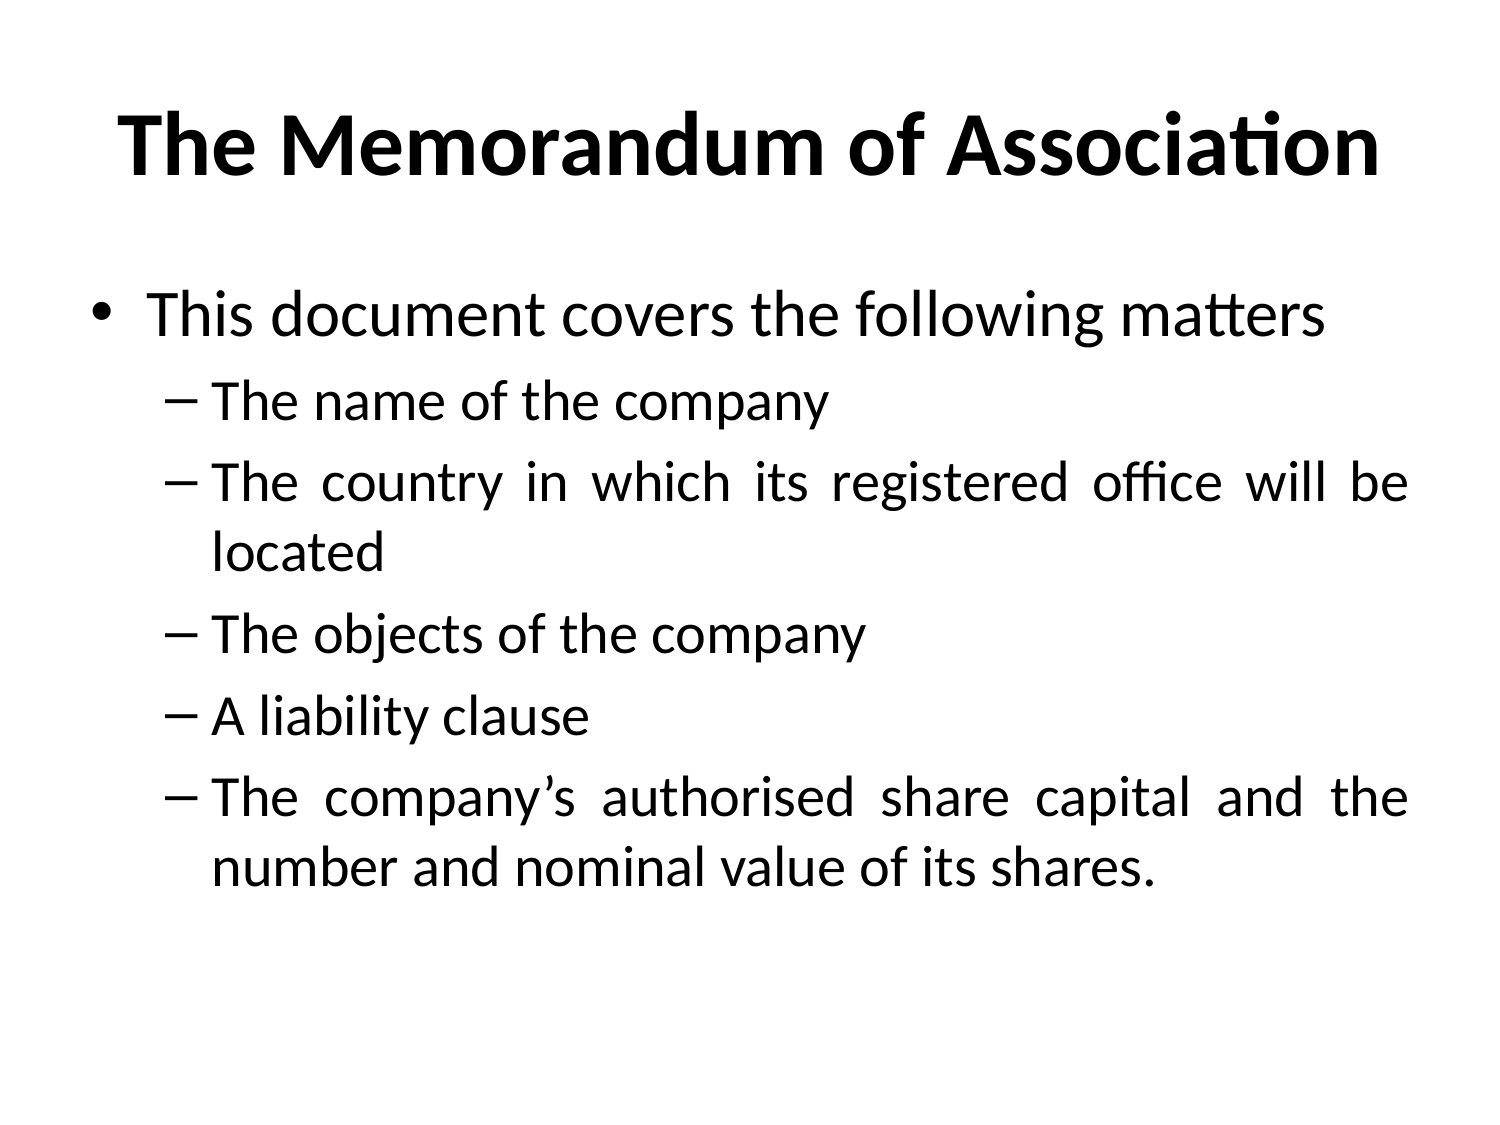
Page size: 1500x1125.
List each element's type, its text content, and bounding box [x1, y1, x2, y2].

list This document covers the following matters The name of the company The country in which its registered office will be located The objects of the company A liability clause The company’s authorised share capital and the number and nominal value of its shares. [75, 262, 1425, 1005]
title The Memorandum of Association [75, 45, 1425, 233]
